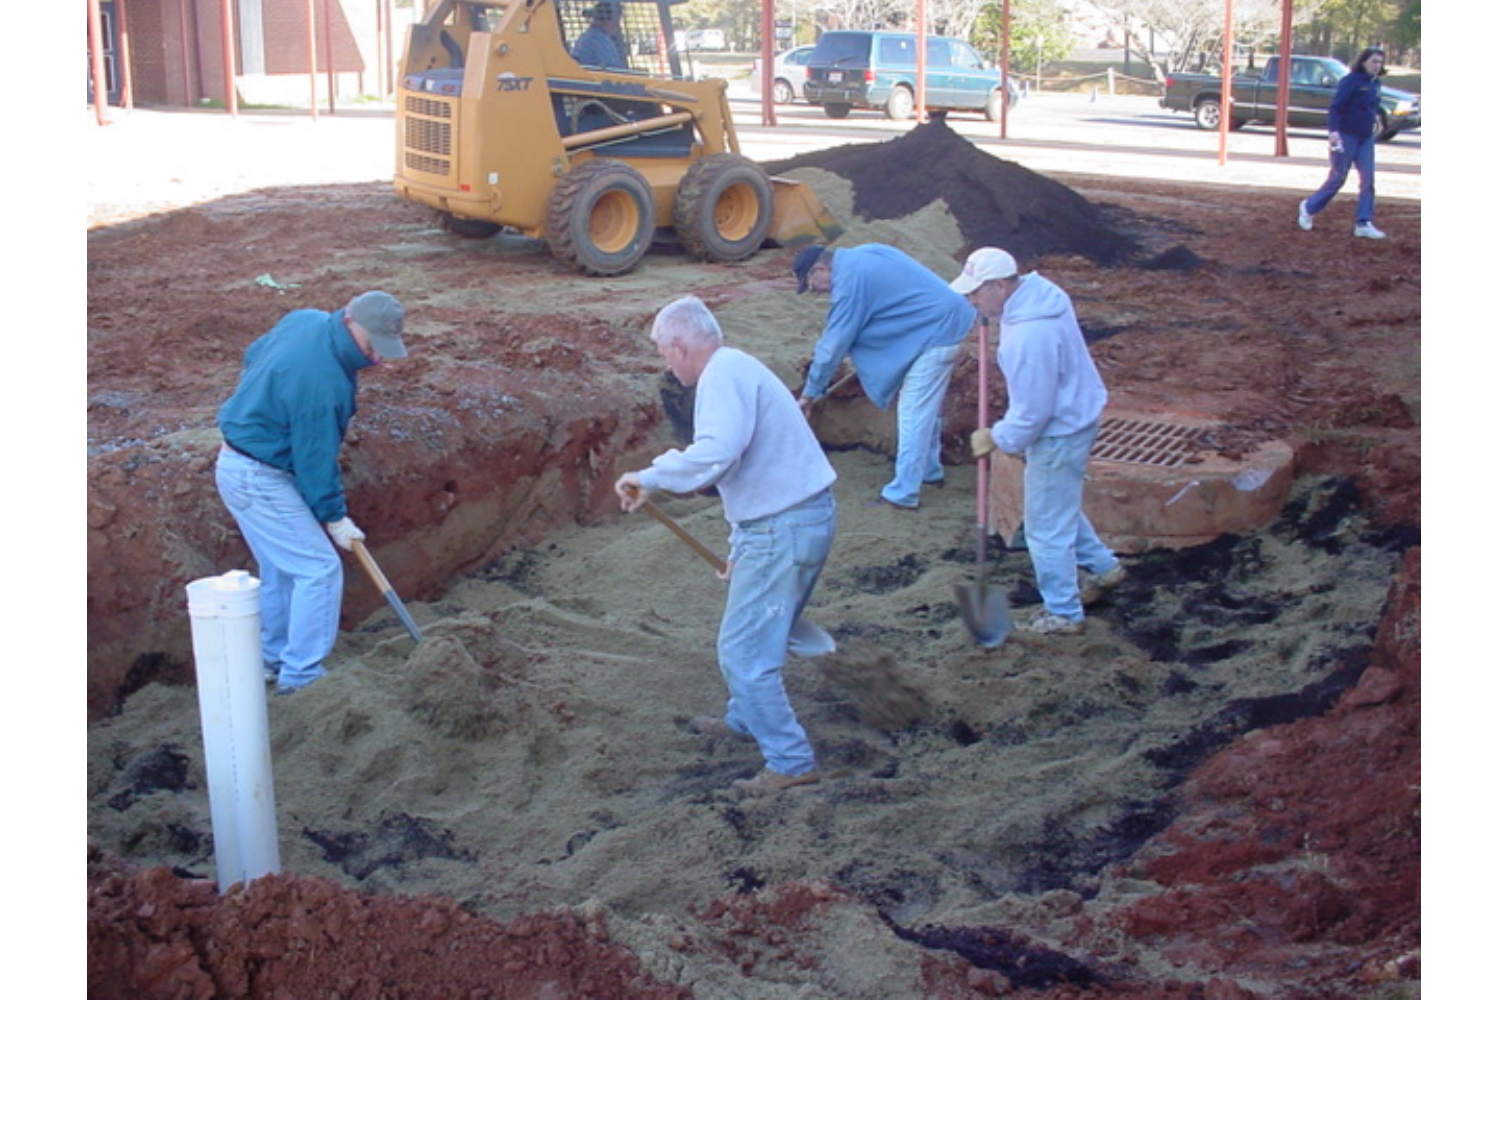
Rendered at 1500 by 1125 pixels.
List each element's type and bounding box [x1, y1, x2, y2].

picture [87, 0, 1421, 1000]
